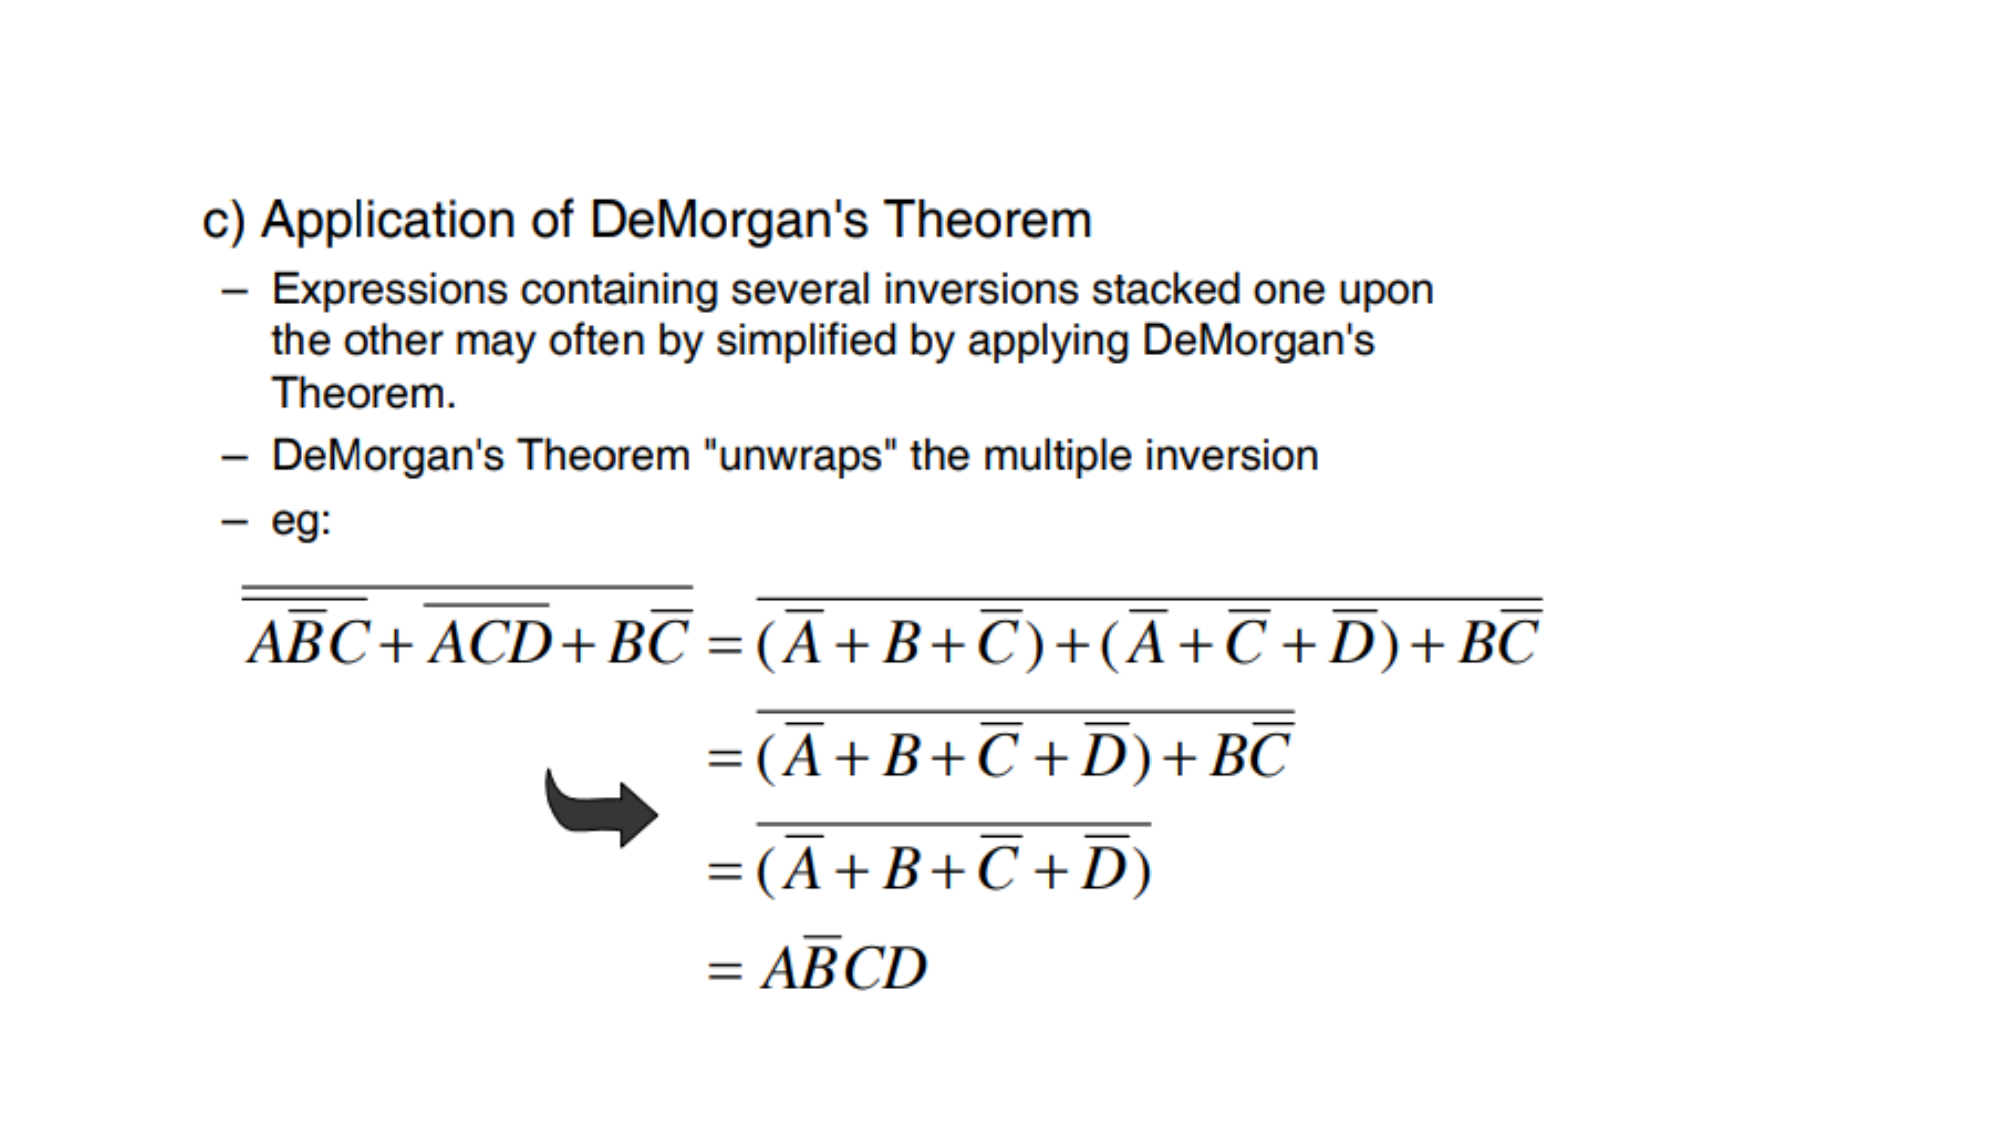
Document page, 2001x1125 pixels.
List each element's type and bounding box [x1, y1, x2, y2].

picture [198, 140, 1712, 1071]
